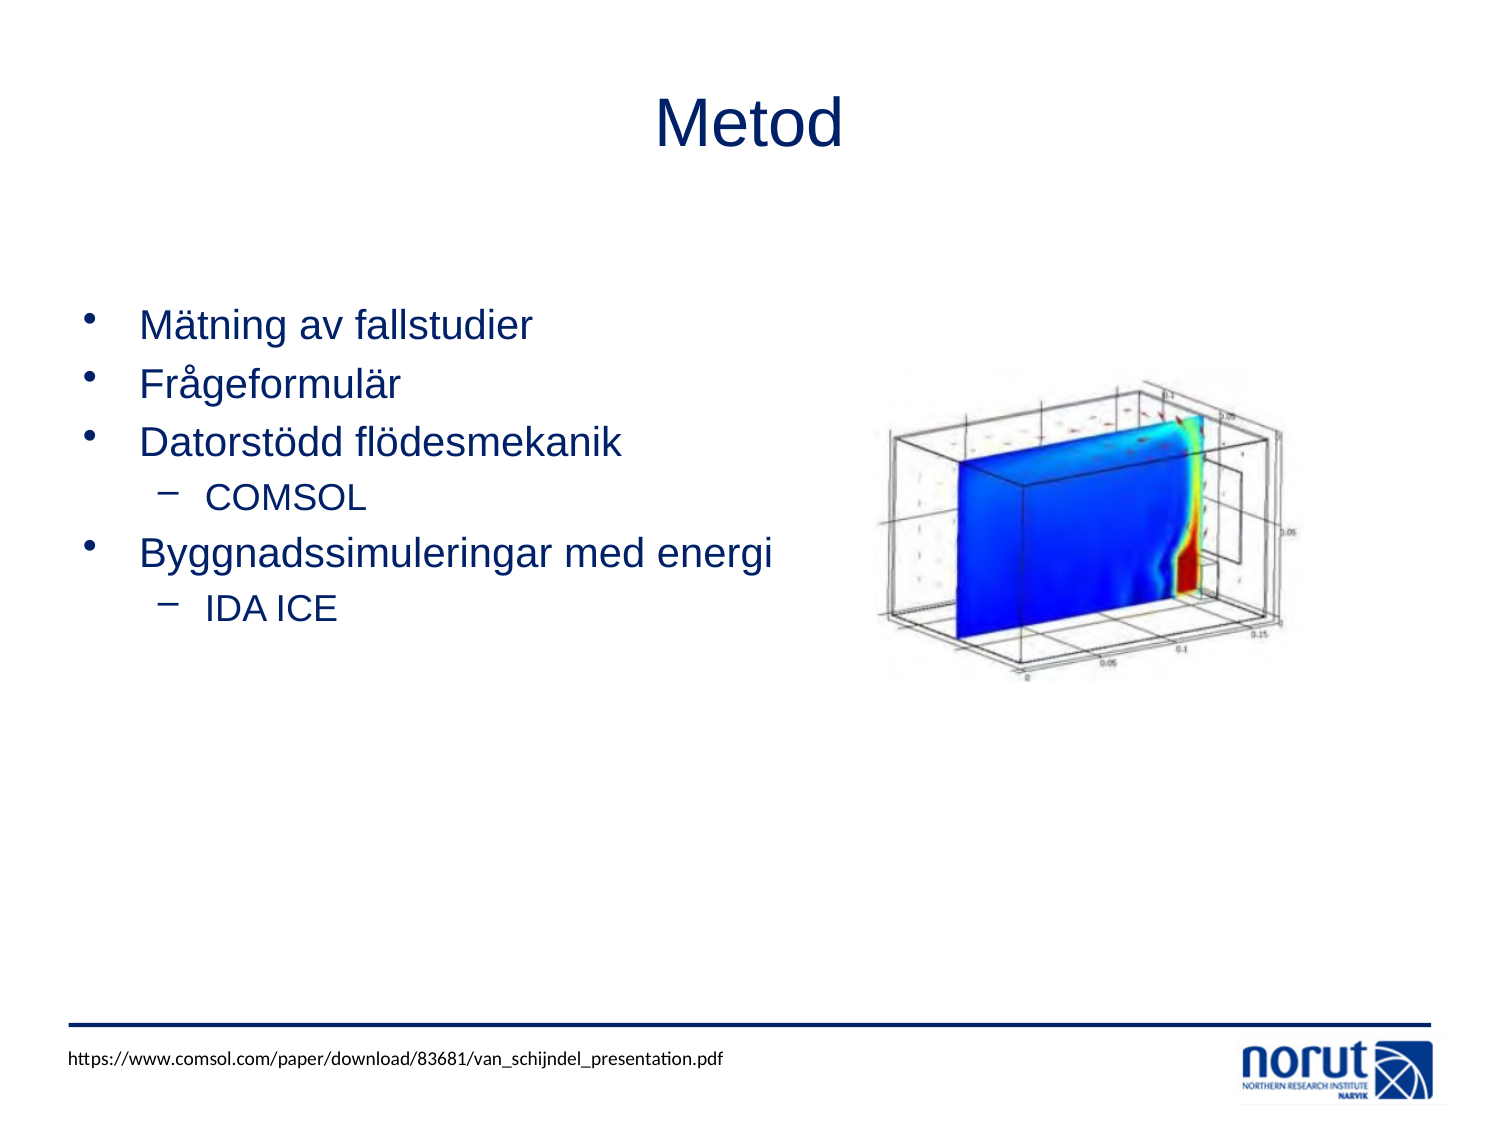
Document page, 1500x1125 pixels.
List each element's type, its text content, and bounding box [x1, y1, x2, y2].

picture [67, 1046, 870, 1087]
picture [852, 361, 1343, 682]
list Mätning av fallstudier Frågeformulär Datorstödd flödesmekanik COMSOL Byggnadssimuleringar med energi IDA ICE [67, 290, 1432, 1016]
title Metod [50, 24, 1450, 213]
picture [1235, 1034, 1450, 1107]
